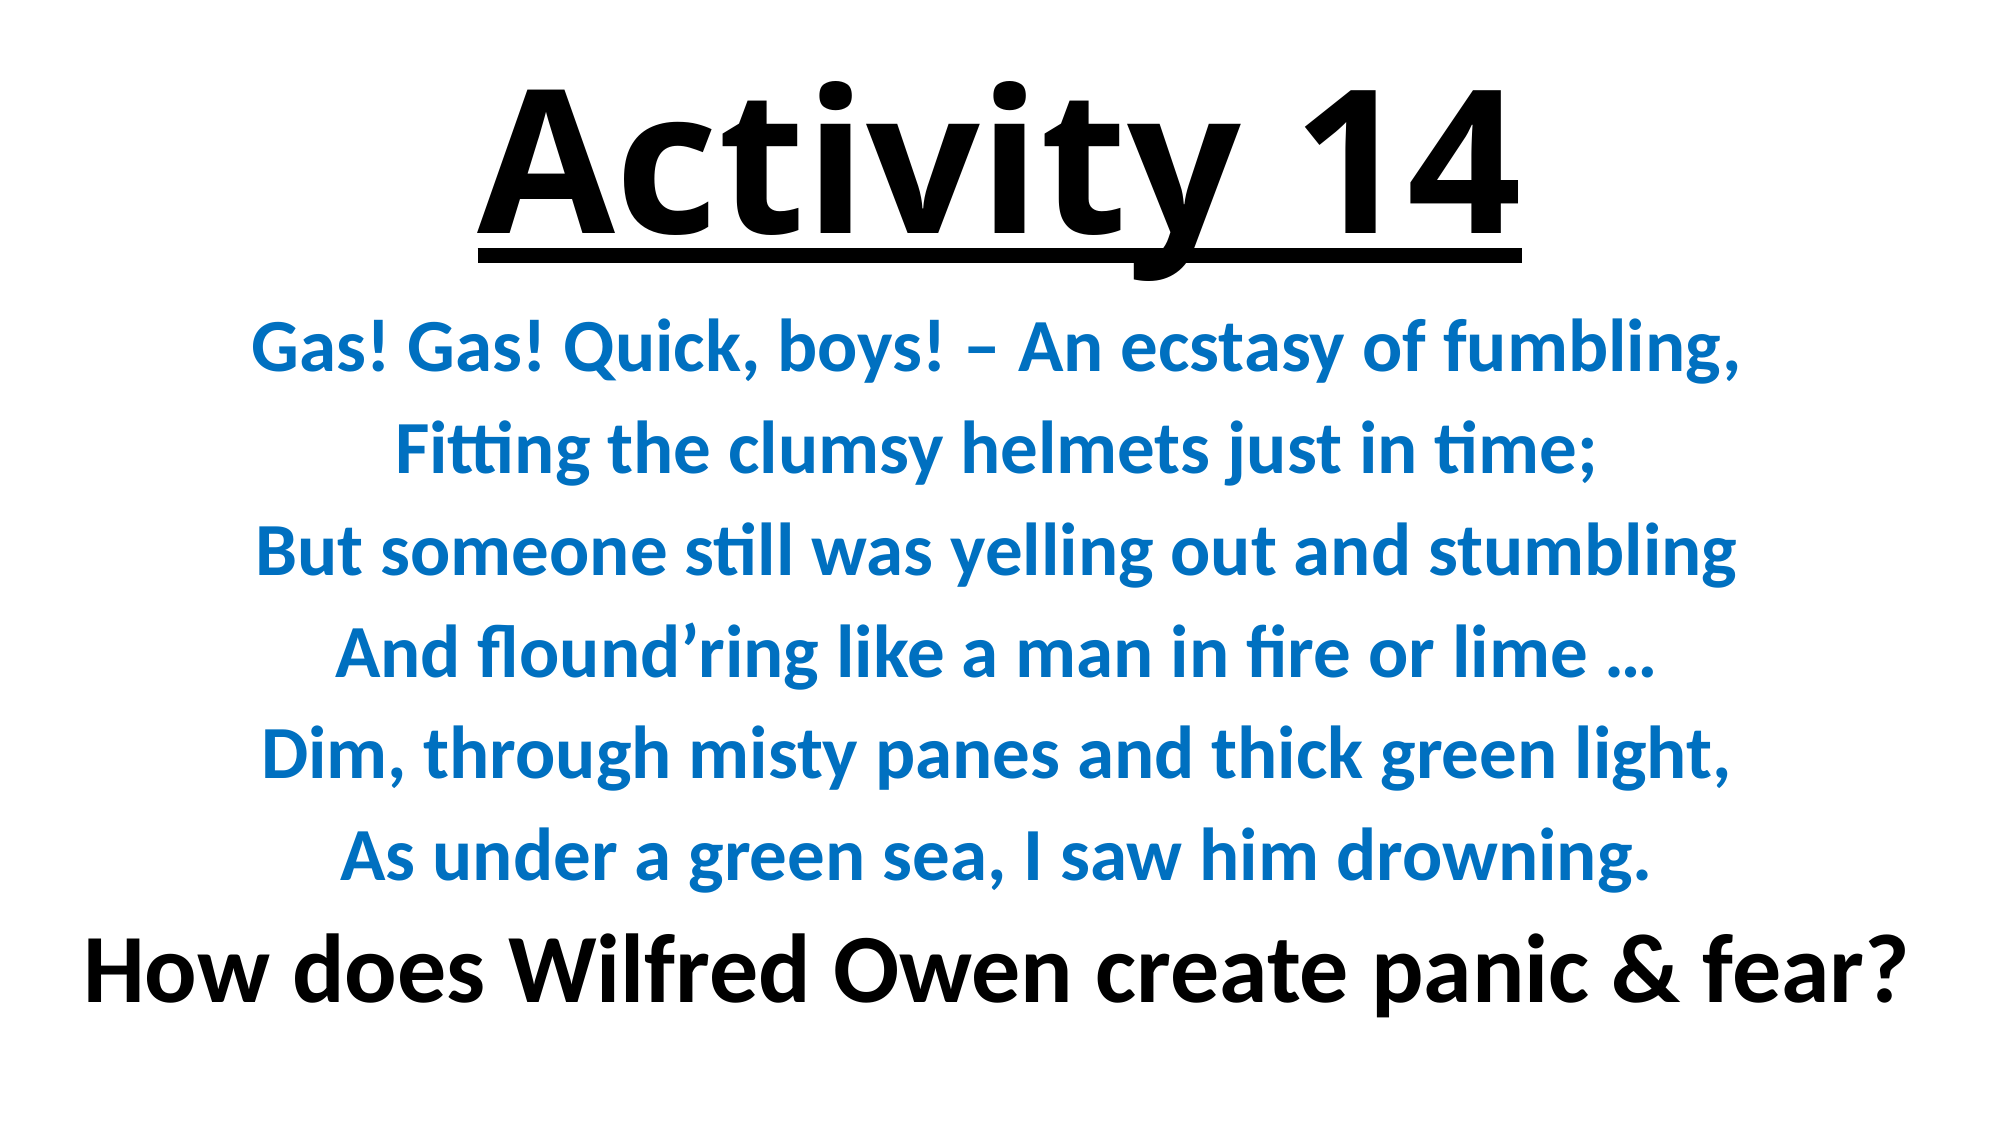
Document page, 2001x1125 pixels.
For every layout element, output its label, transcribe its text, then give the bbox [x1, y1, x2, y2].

list Gas! Gas! Quick, boys! – An ecstasy of fumbling, Fitting the clumsy helmets just in time; But someone still was yelling out and stumbling And flound’ring like a man in fire or lime … Dim, through misty panes and thick green light, As under a green sea, I saw him drowning. How does Wilfred Owen create panic & fear? [25, 299, 1970, 1035]
title Activity 14 [137, 59, 1863, 278]
